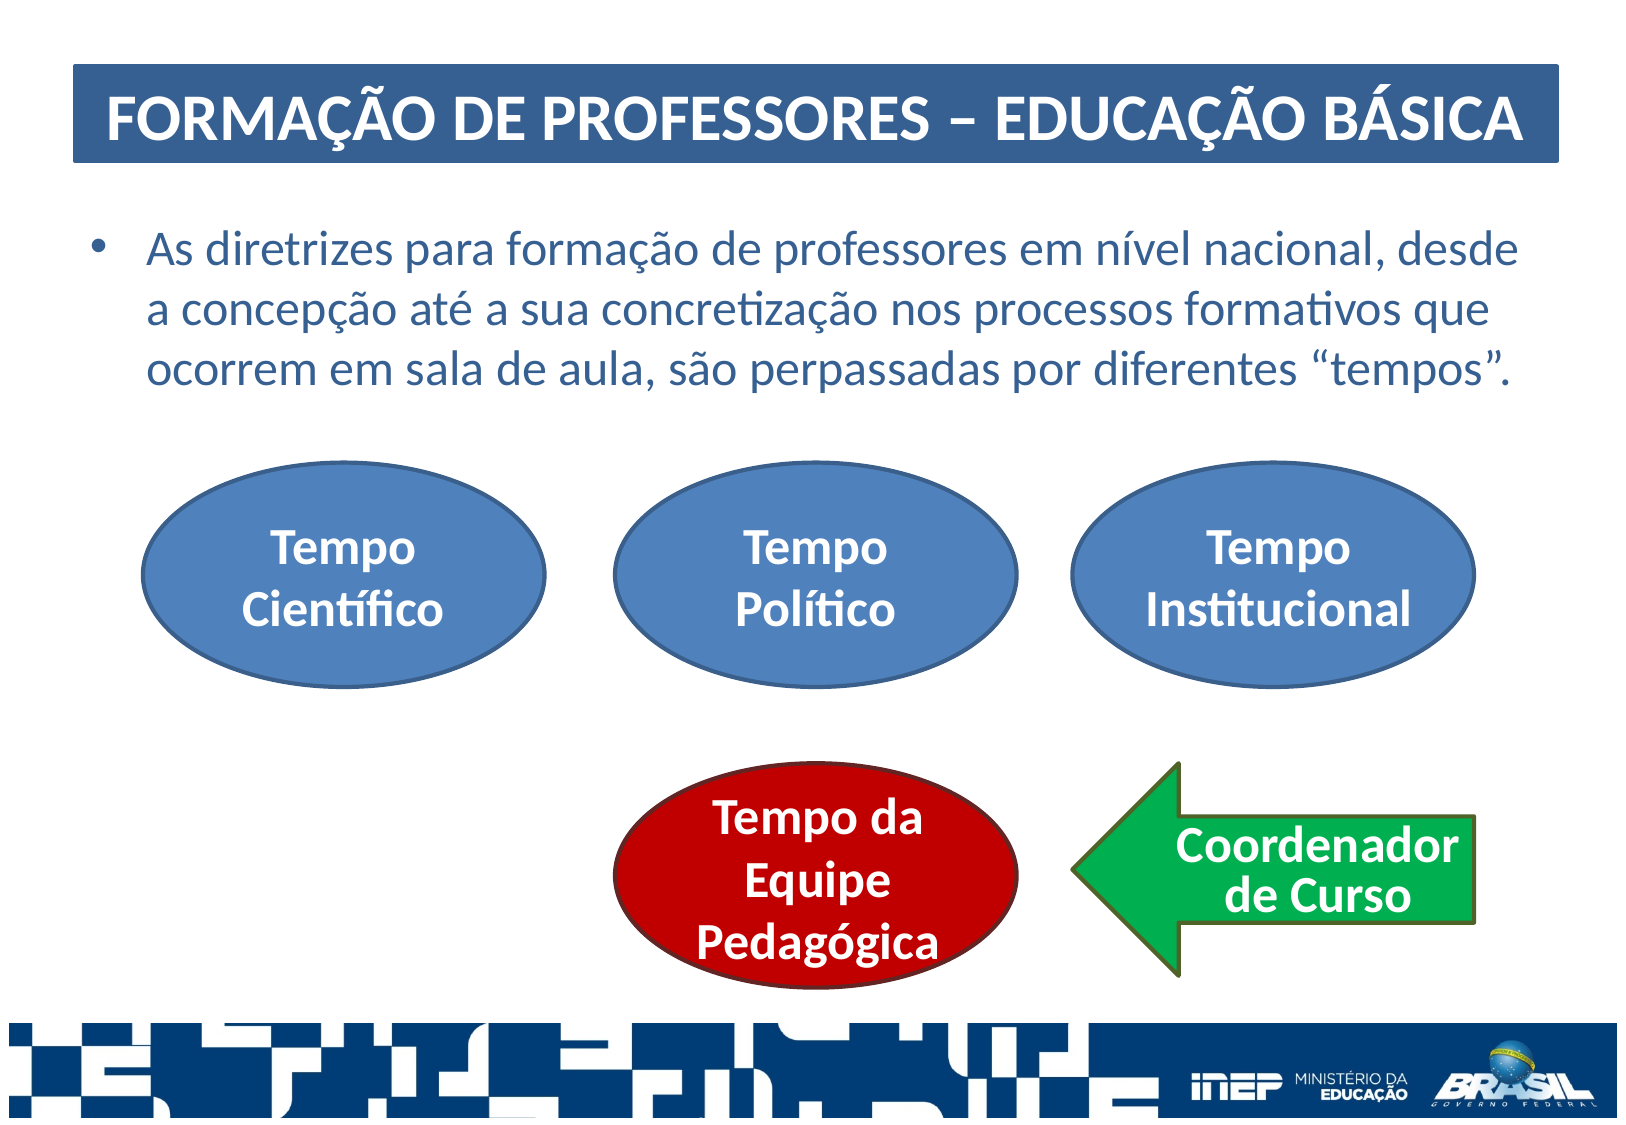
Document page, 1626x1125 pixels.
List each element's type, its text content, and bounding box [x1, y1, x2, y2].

text_box As diretrizes para formação de professores em nível nacional, desde a concepção até a sua concretização nos processos formativos que ocorrem em sala de aula, são perpassadas por diferentes “tempos”. [74, 208, 1557, 976]
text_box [1072, 462, 1475, 688]
text_box FORMAÇÃO DE PROFESSORES – EDUCAÇÃO BÁSICA [74, 66, 1557, 161]
picture [9, 1023, 1617, 1118]
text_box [614, 462, 1017, 688]
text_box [1072, 762, 1498, 977]
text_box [142, 462, 545, 688]
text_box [614, 762, 1017, 988]
